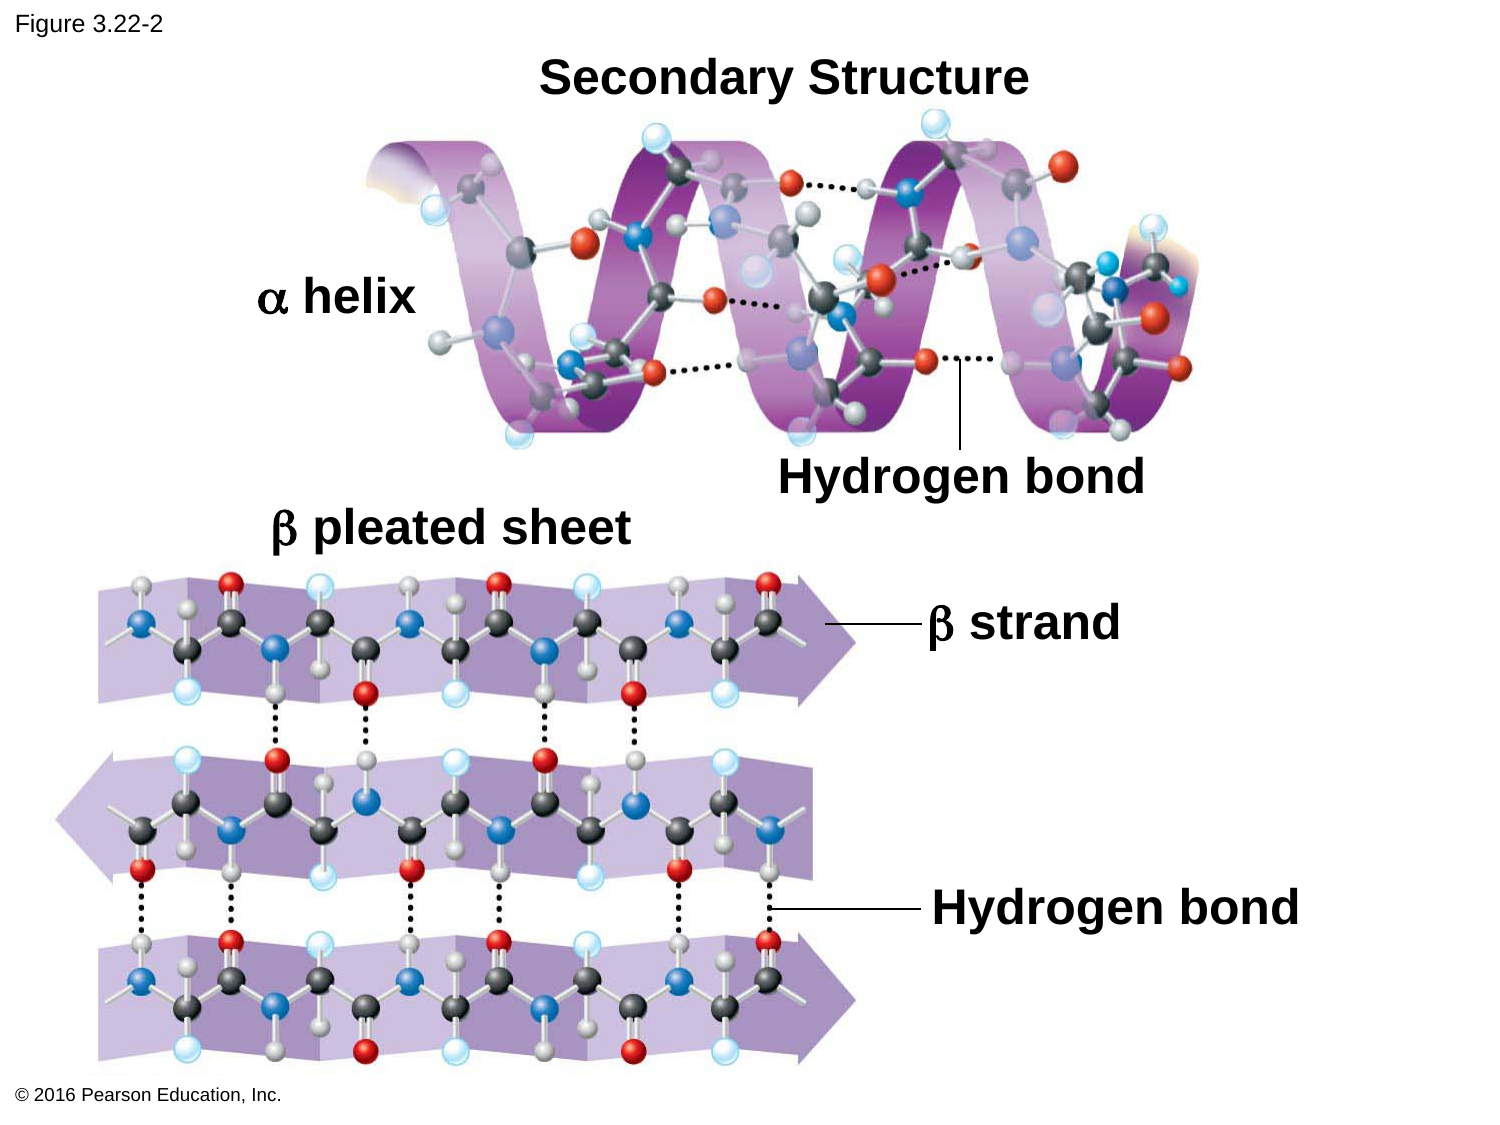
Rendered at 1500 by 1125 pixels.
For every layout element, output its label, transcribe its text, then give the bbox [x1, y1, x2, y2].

title Figure 3.22-2 [0, 0, 435, 62]
footer © 2016 Pearson Education, Inc. [0, 1063, 507, 1124]
picture [48, 49, 1452, 1076]
